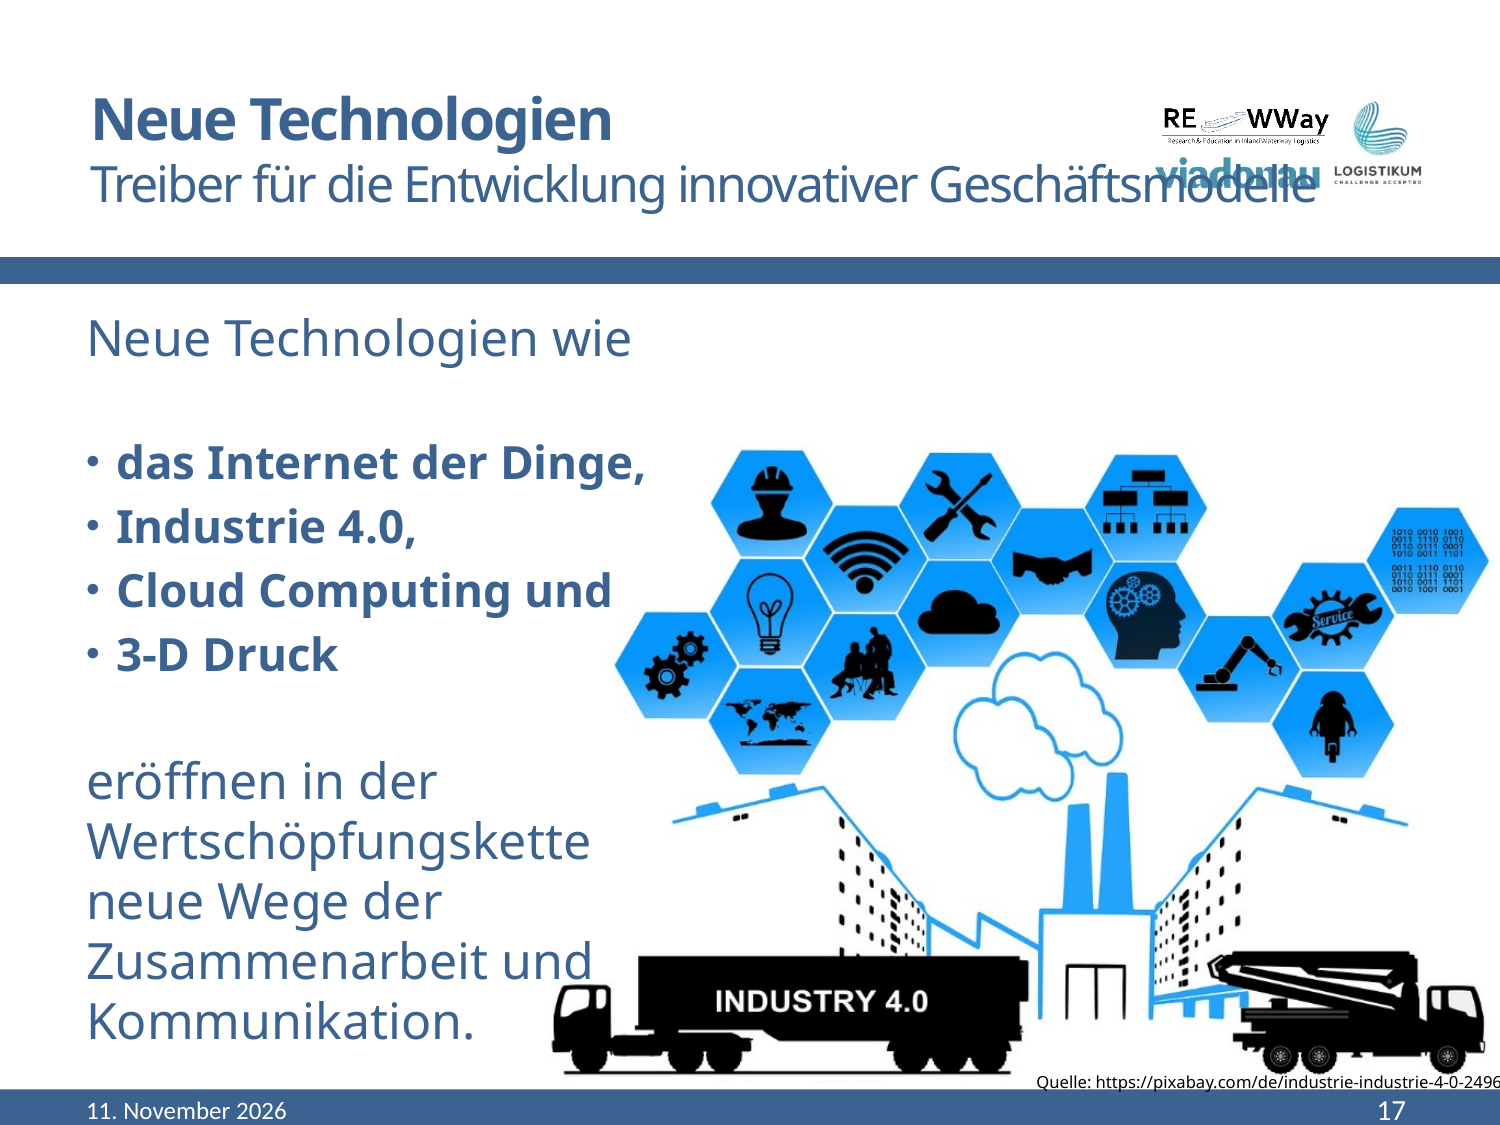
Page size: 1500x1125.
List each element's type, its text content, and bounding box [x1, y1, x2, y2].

slide_number 17 [1246, 1100, 1422, 1125]
title Neue Technologien Treiber für die Entwicklung innovativer Geschäftsmodelle [75, 66, 1483, 229]
text_box Quelle: https://pixabay.com/de/industrie-industrie-4-0-2496192// [1021, 1089, 1500, 1100]
slide_number Dezember 18 [71, 1082, 547, 1125]
picture [510, 408, 1495, 1083]
list Neue Technologien wie das Internet der Dinge, Industrie 4.0, Cloud Computing und 3-D Druck eröffnen in der Wertschöpfungskette neue Wege der Zusammenarbeit und Kommunikation. [71, 298, 721, 1082]
